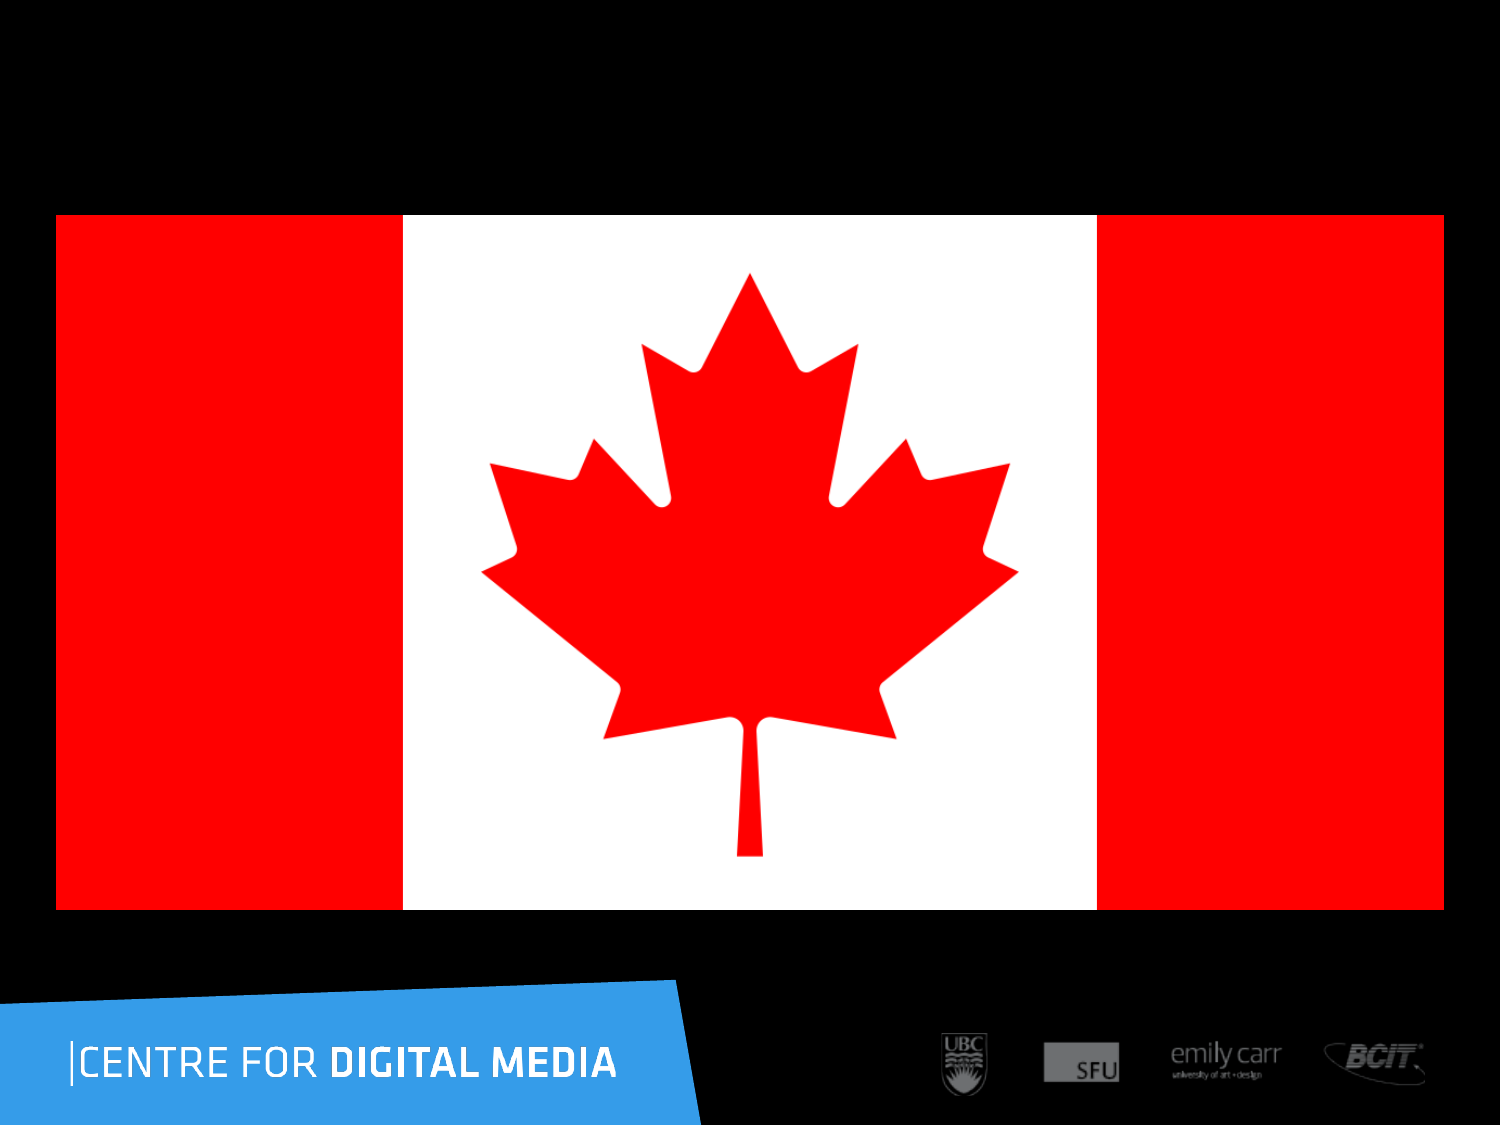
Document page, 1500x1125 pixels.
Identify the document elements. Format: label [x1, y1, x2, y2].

picture [56, 215, 1444, 910]
